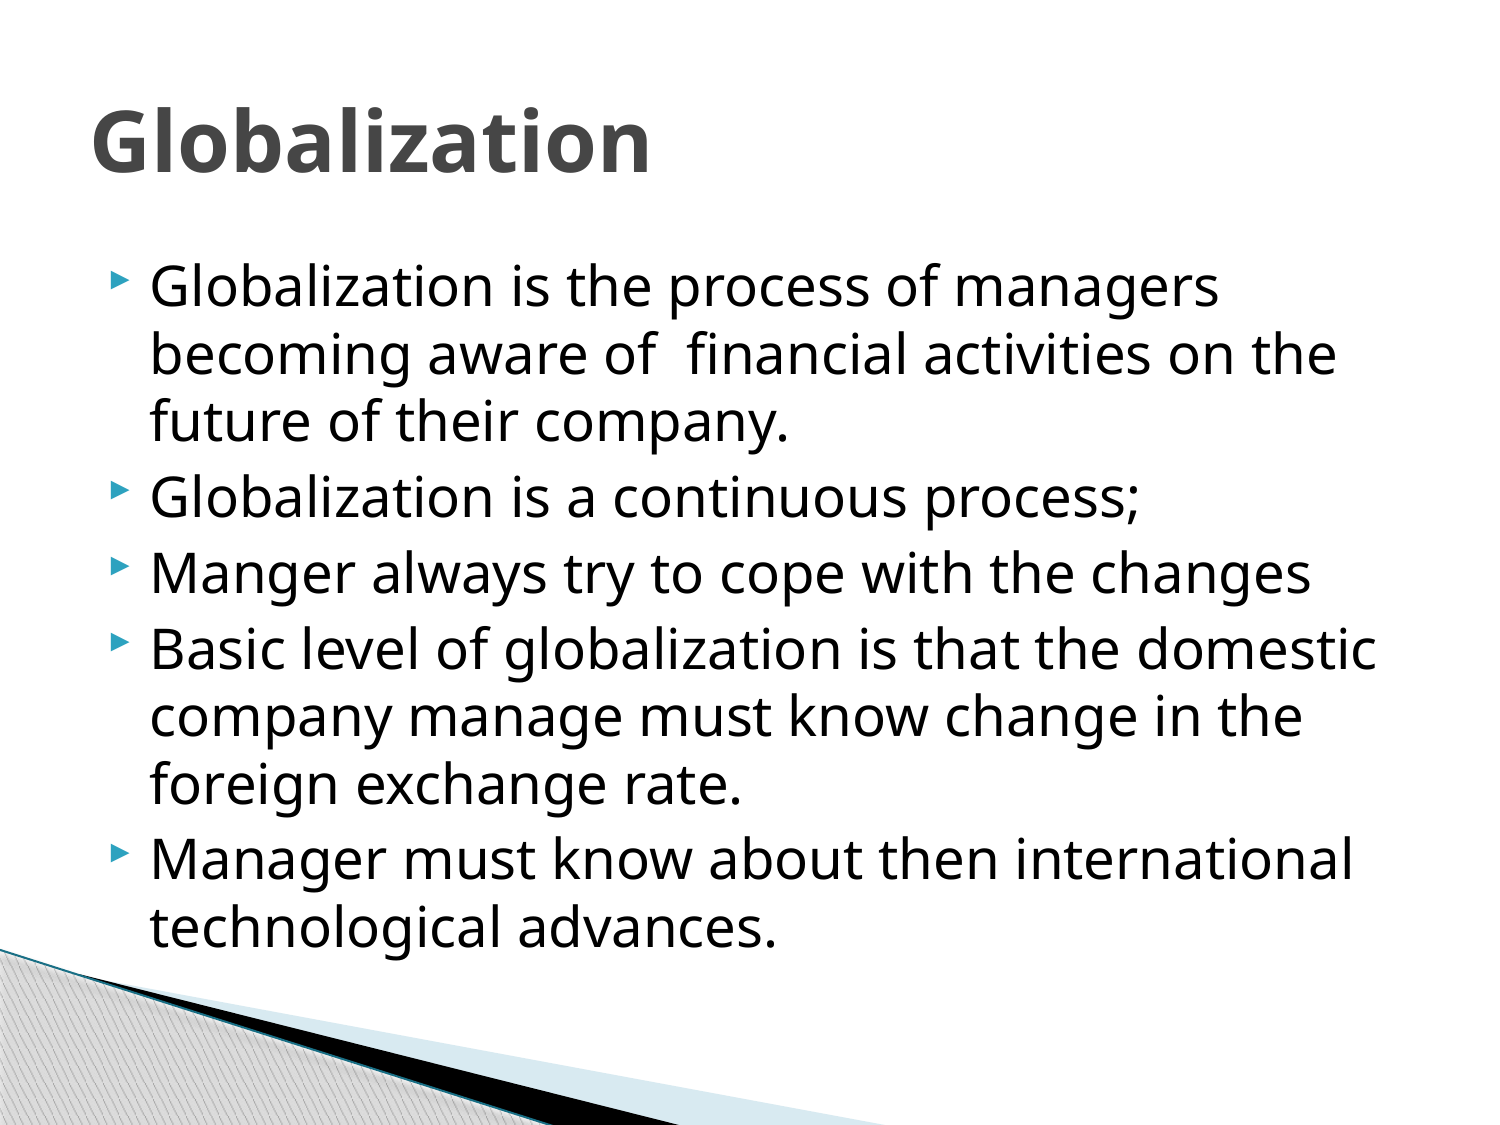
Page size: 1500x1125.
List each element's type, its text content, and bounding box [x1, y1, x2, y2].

list Globalization is the process of managers becoming aware of financial activities on the future of their company. Globalization is a continuous process; Manger always try to cope with the changes Basic level of globalization is that the domestic company manage must know change in the foreign exchange rate. Manager must know about then international technological advances. [75, 243, 1425, 986]
title Globalization [75, 45, 1425, 233]
